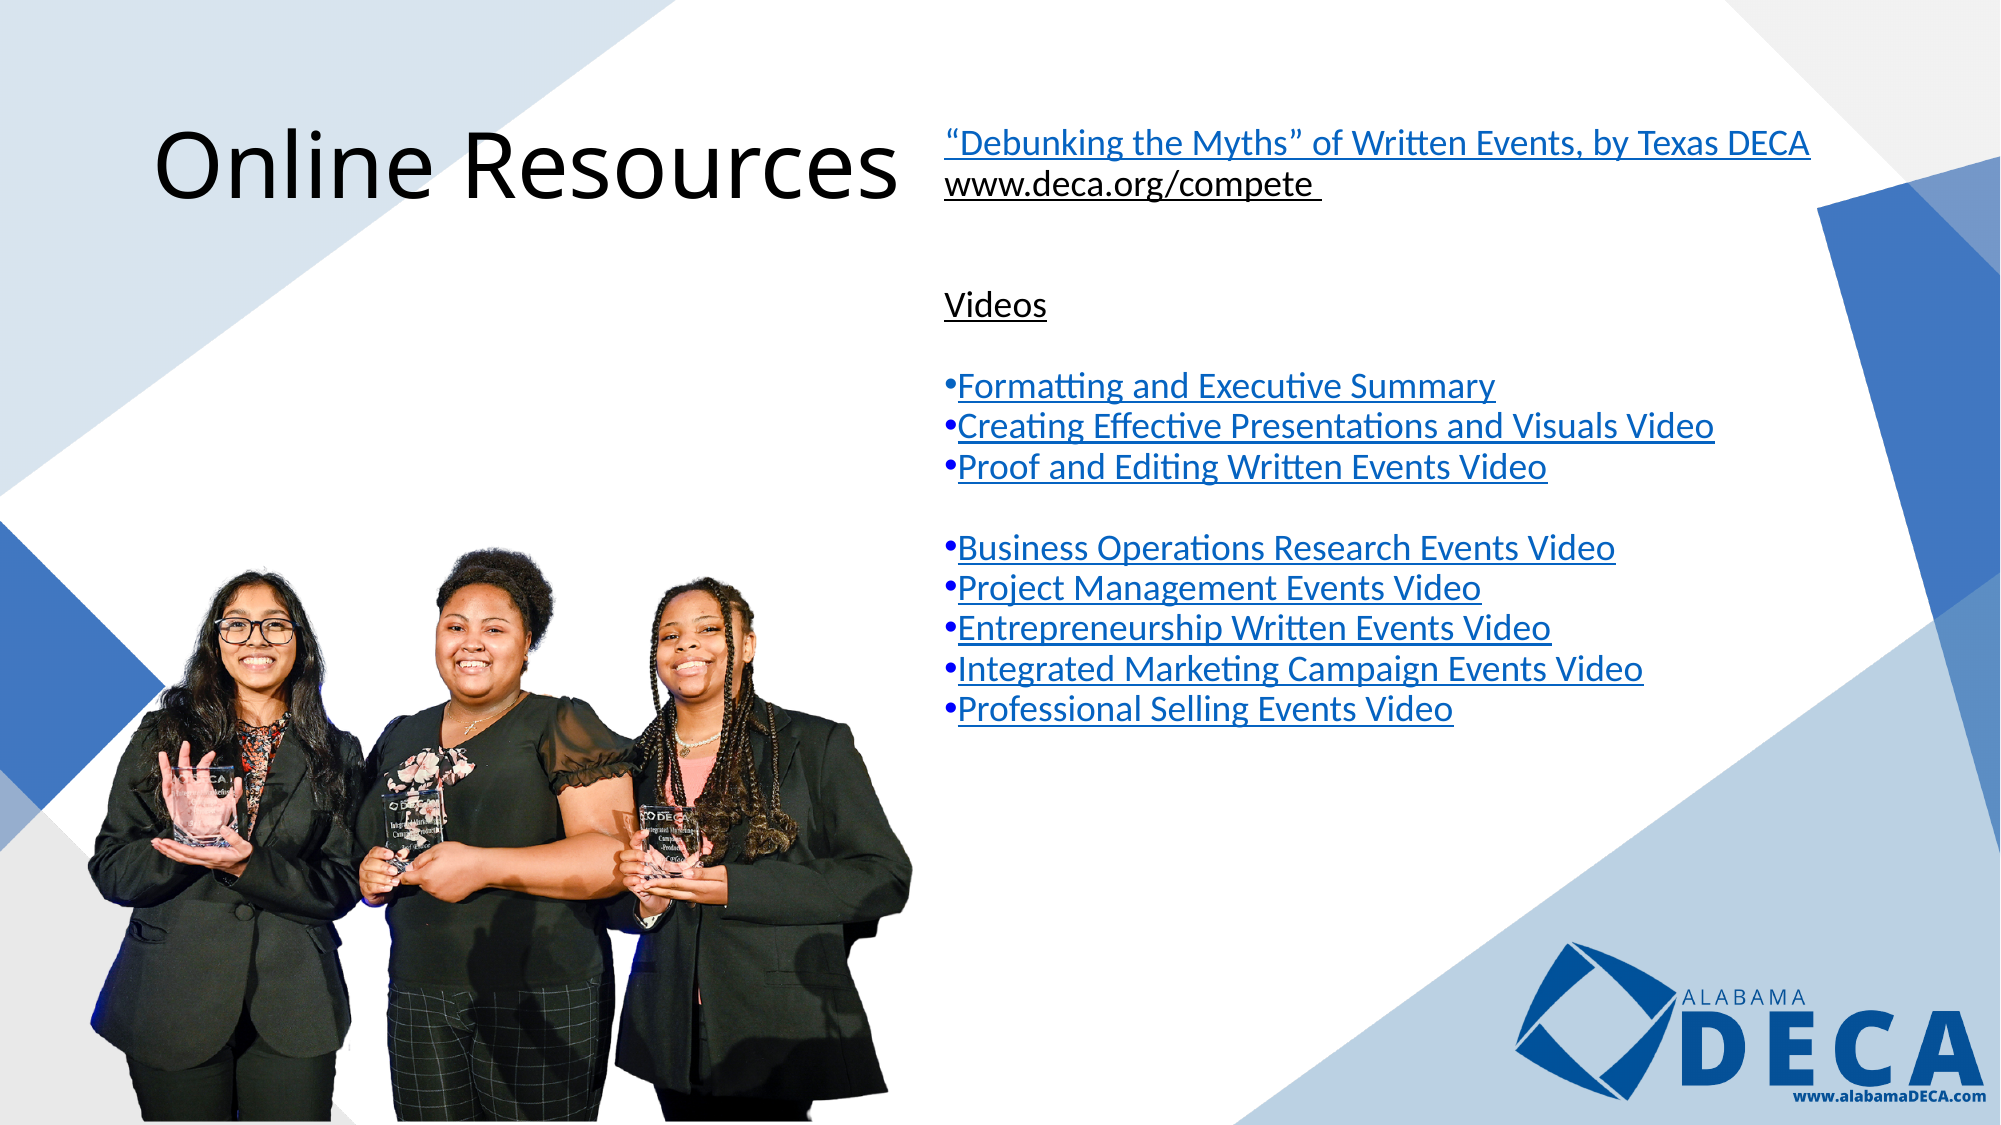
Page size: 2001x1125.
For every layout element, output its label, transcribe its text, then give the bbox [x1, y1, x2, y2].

picture [0, 0, 2001, 1125]
title Online Resources [137, 59, 1863, 278]
list “Debunking the Myths” of Written Events, by Texas DECA www.deca.org/compete Videos Formatting and Executive Summary Creating Effective Presentations and Visuals Video Proof and Editing Written Events Video Business Operations Research Events Video Project Management Events Video Entrepreneurship Written Events Video Integrated Marketing Campaign Events Video Professional Selling Events Video [929, 115, 1930, 856]
